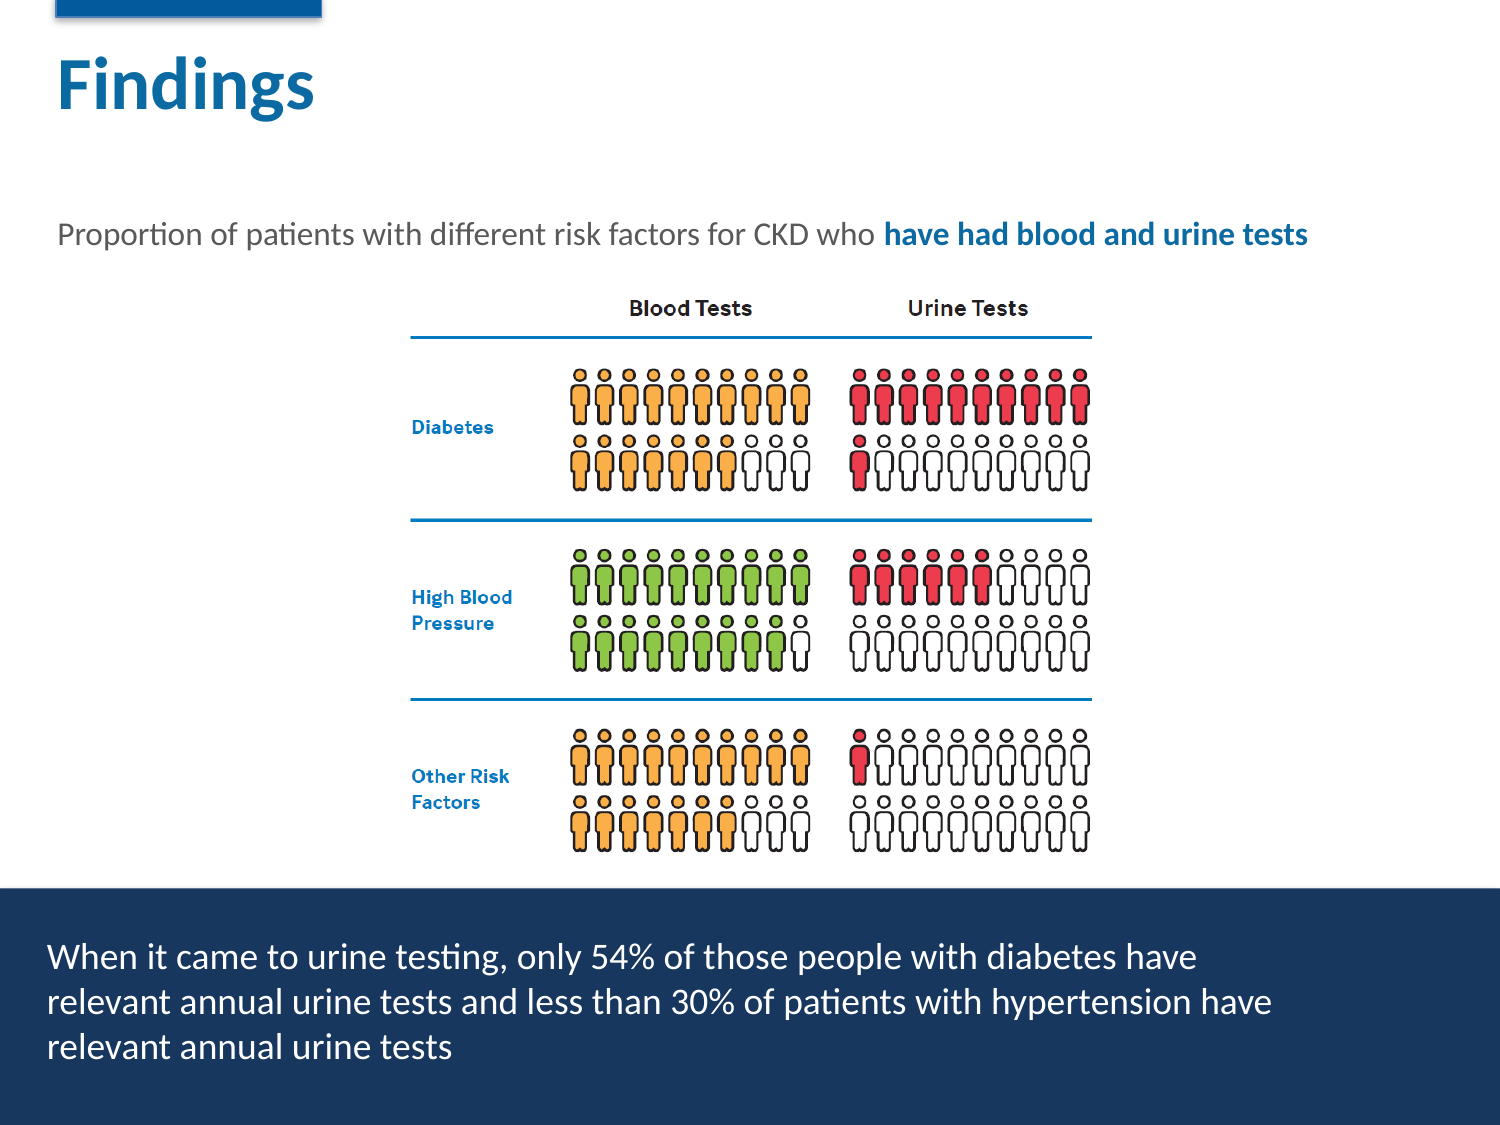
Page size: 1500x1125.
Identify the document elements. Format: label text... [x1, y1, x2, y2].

text_box When it came to urine testing, only 54% of those people with diabetes have relevant annual urine tests and less than 30% of patients with hypertension have relevant annual urine tests [0, 925, 1347, 1120]
text_box Proportion of patients with different risk factors for CKD who have had blood and urine tests [42, 209, 1400, 267]
picture [394, 286, 1108, 951]
text_box [55, 0, 322, 18]
text_box [0, 888, 1500, 1125]
title Findings [42, 26, 526, 144]
